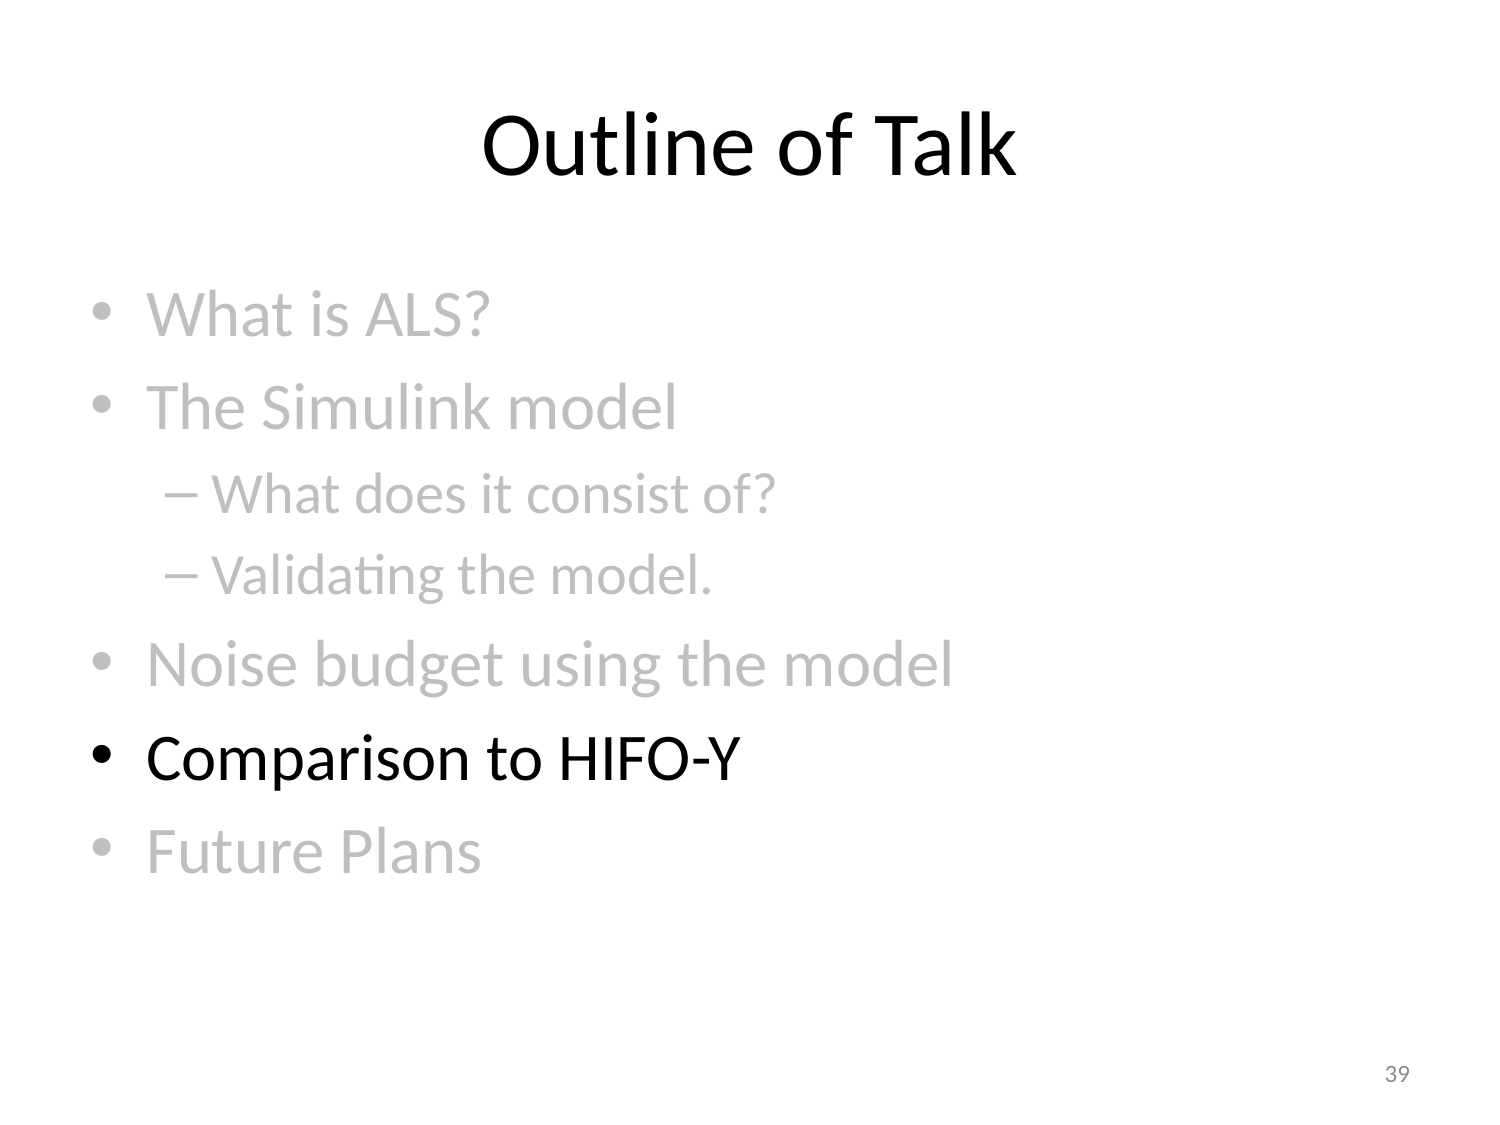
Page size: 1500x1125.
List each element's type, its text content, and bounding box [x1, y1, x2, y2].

slide_number 39 [1074, 1042, 1425, 1103]
title Outline of Talk [75, 45, 1425, 233]
list What is ALS? The Simulink model What does it consist of? Validating the model. Noise budget using the model Comparison to HIFO-Y Future Plans [75, 262, 1425, 1005]
